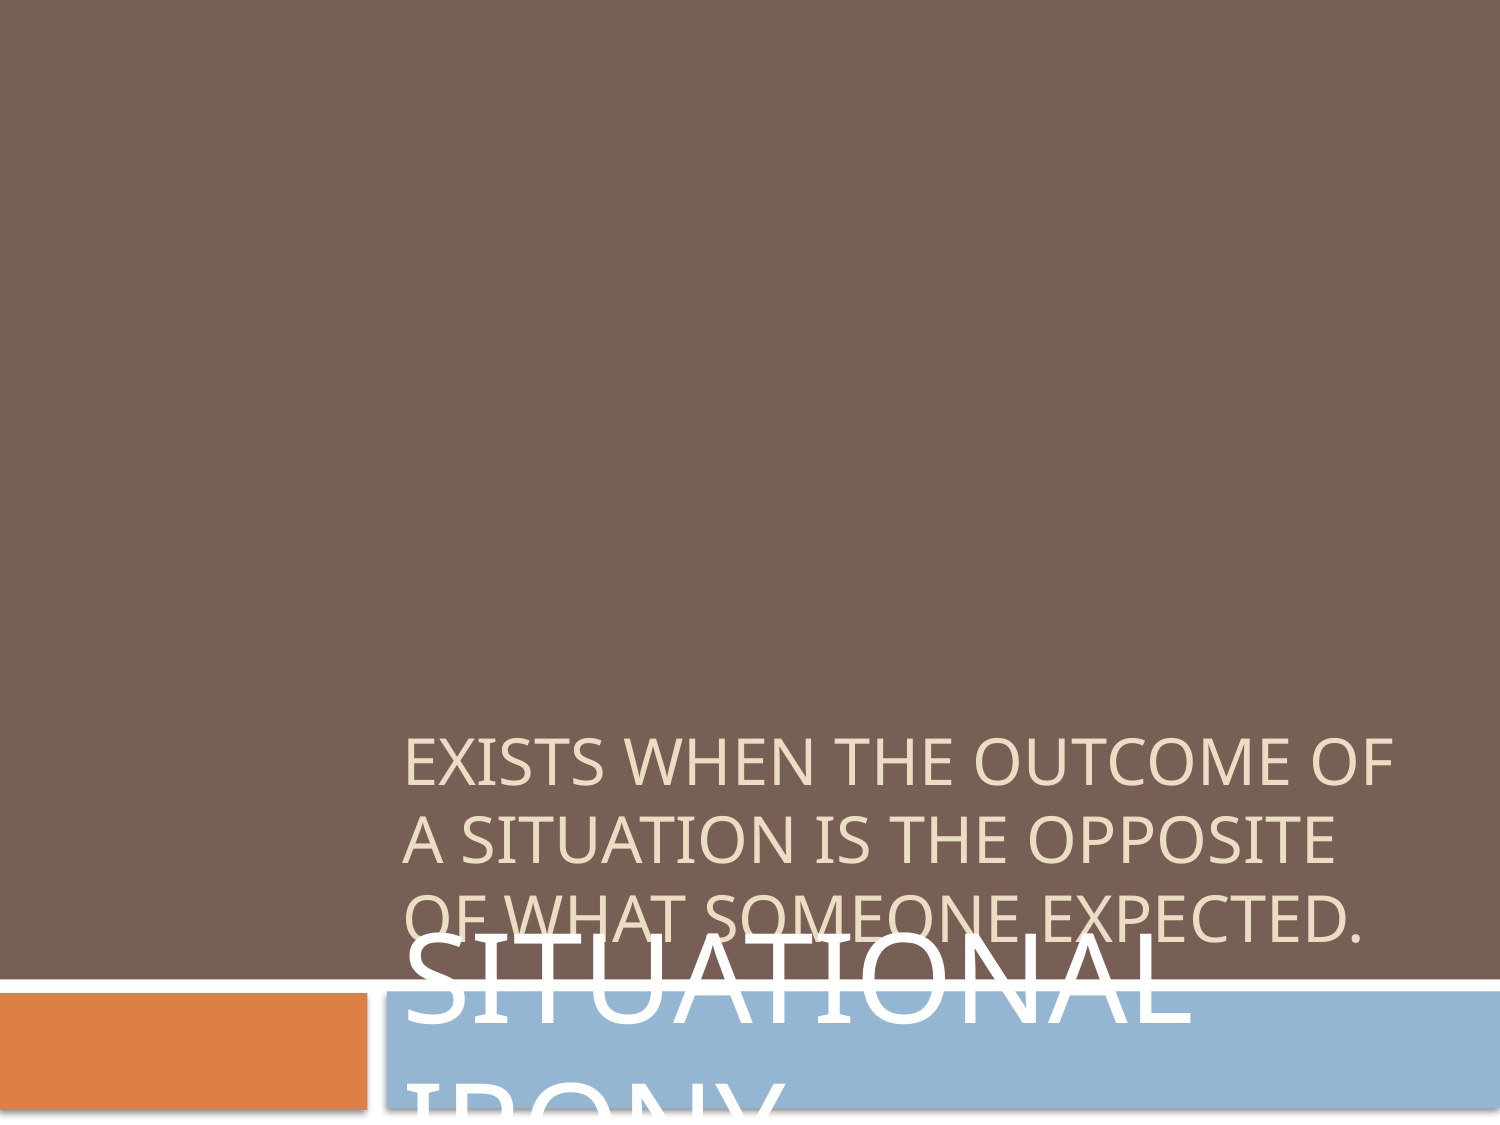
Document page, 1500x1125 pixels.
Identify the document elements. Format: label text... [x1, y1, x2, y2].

subtitle SITUATIONAL IRONY [387, 992, 1488, 1105]
title EXISTS WHEN THE OUTCOME OF A SITUATION IS THE OPPOSITE OF WHAT SOMEONE EXPECTED. [387, 662, 1450, 963]
